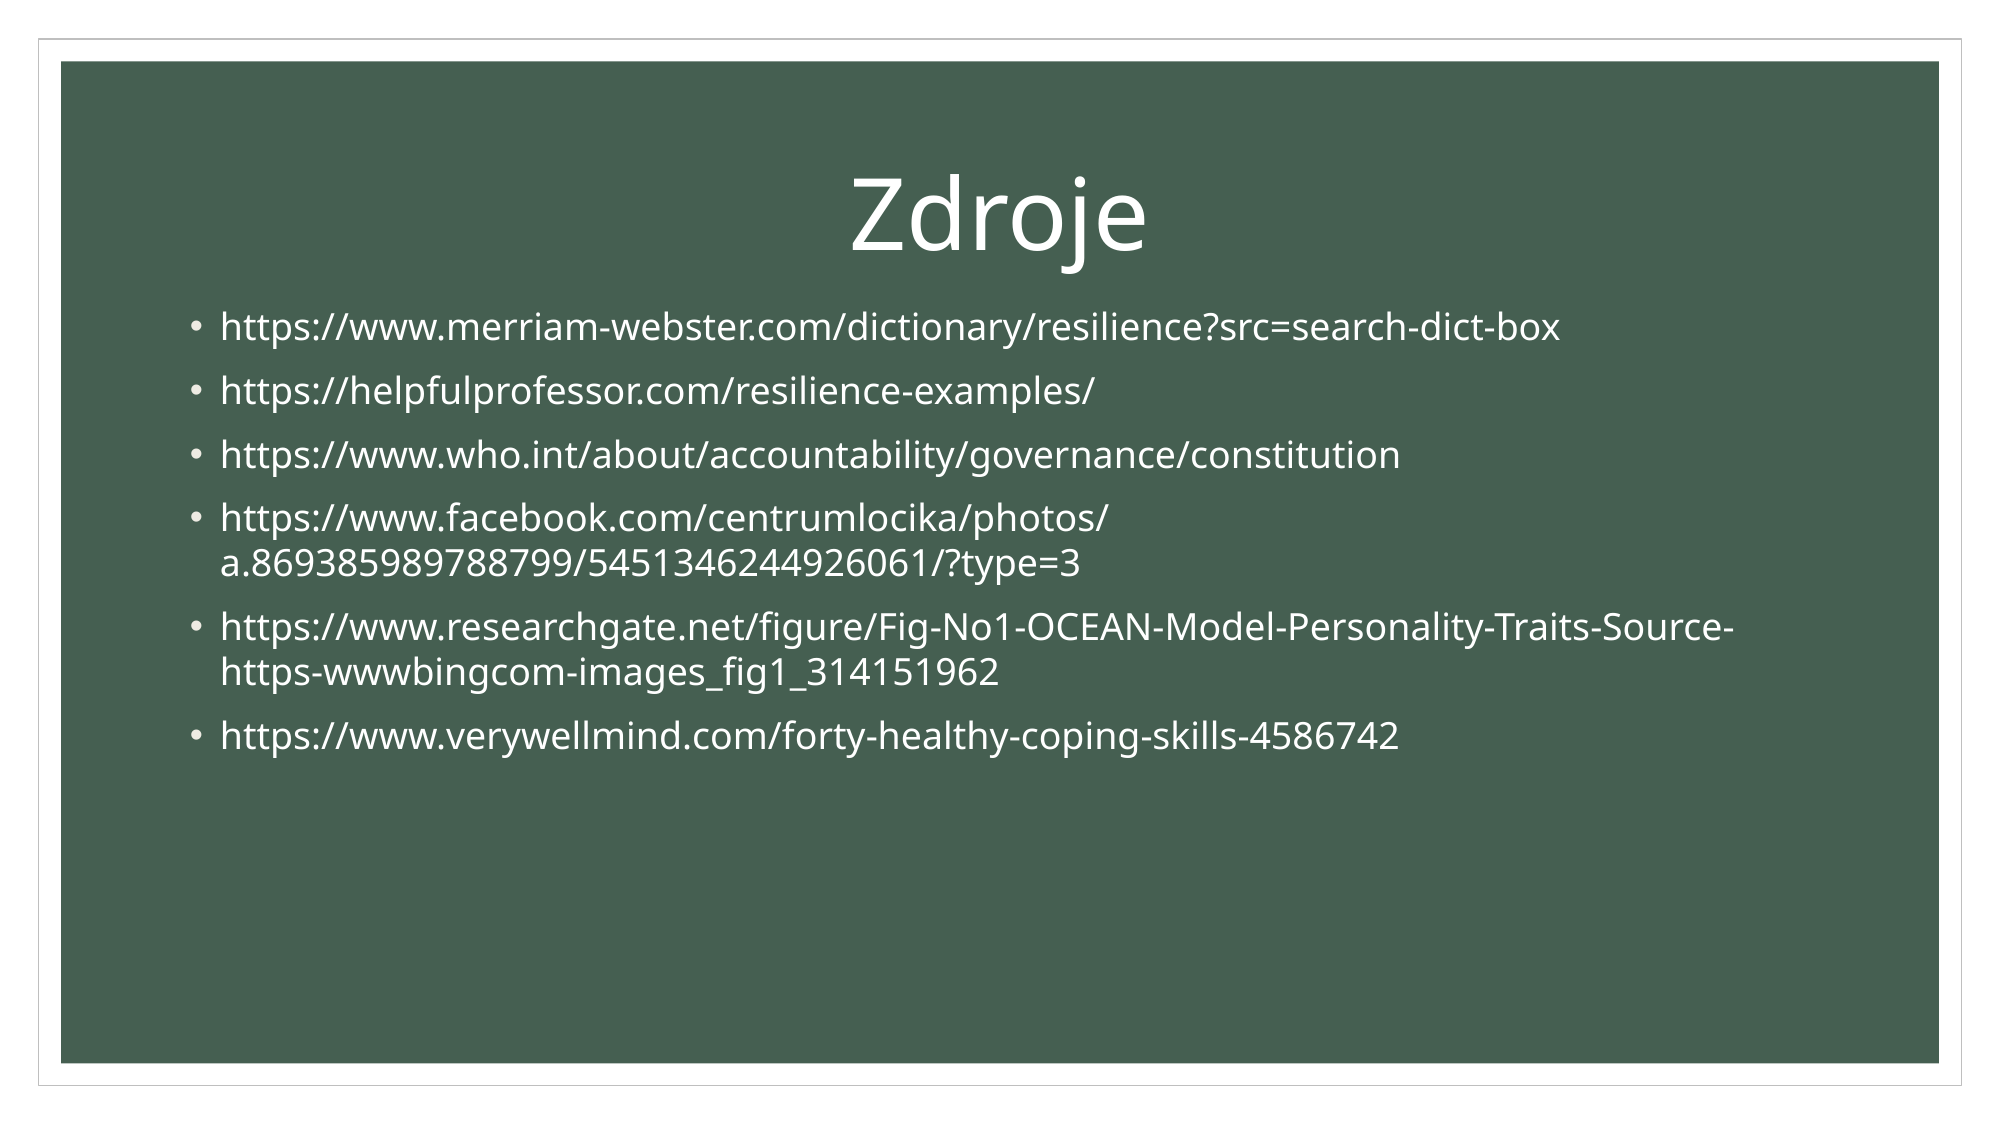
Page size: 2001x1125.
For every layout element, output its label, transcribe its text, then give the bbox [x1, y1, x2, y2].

list https://www.merriam-webster.com/dictionary/resilience?src=search-dict-box https://helpfulprofessor.com/resilience-examples/ https://www.who.int/about/accountability/governance/constitution https://www.facebook.com/centrumlocika/photos/a.869385989788799/5451346244926061/?type=3 https://www.researchgate.net/figure/Fig-No1-OCEAN-Model-Personality-Traits-Source-https-wwwbingcom-images_fig1_314151962 https://www.verywellmind.com/forty-healthy-coping-skills-4586742 [174, 295, 1825, 1020]
title Zdroje [174, 105, 1825, 295]
